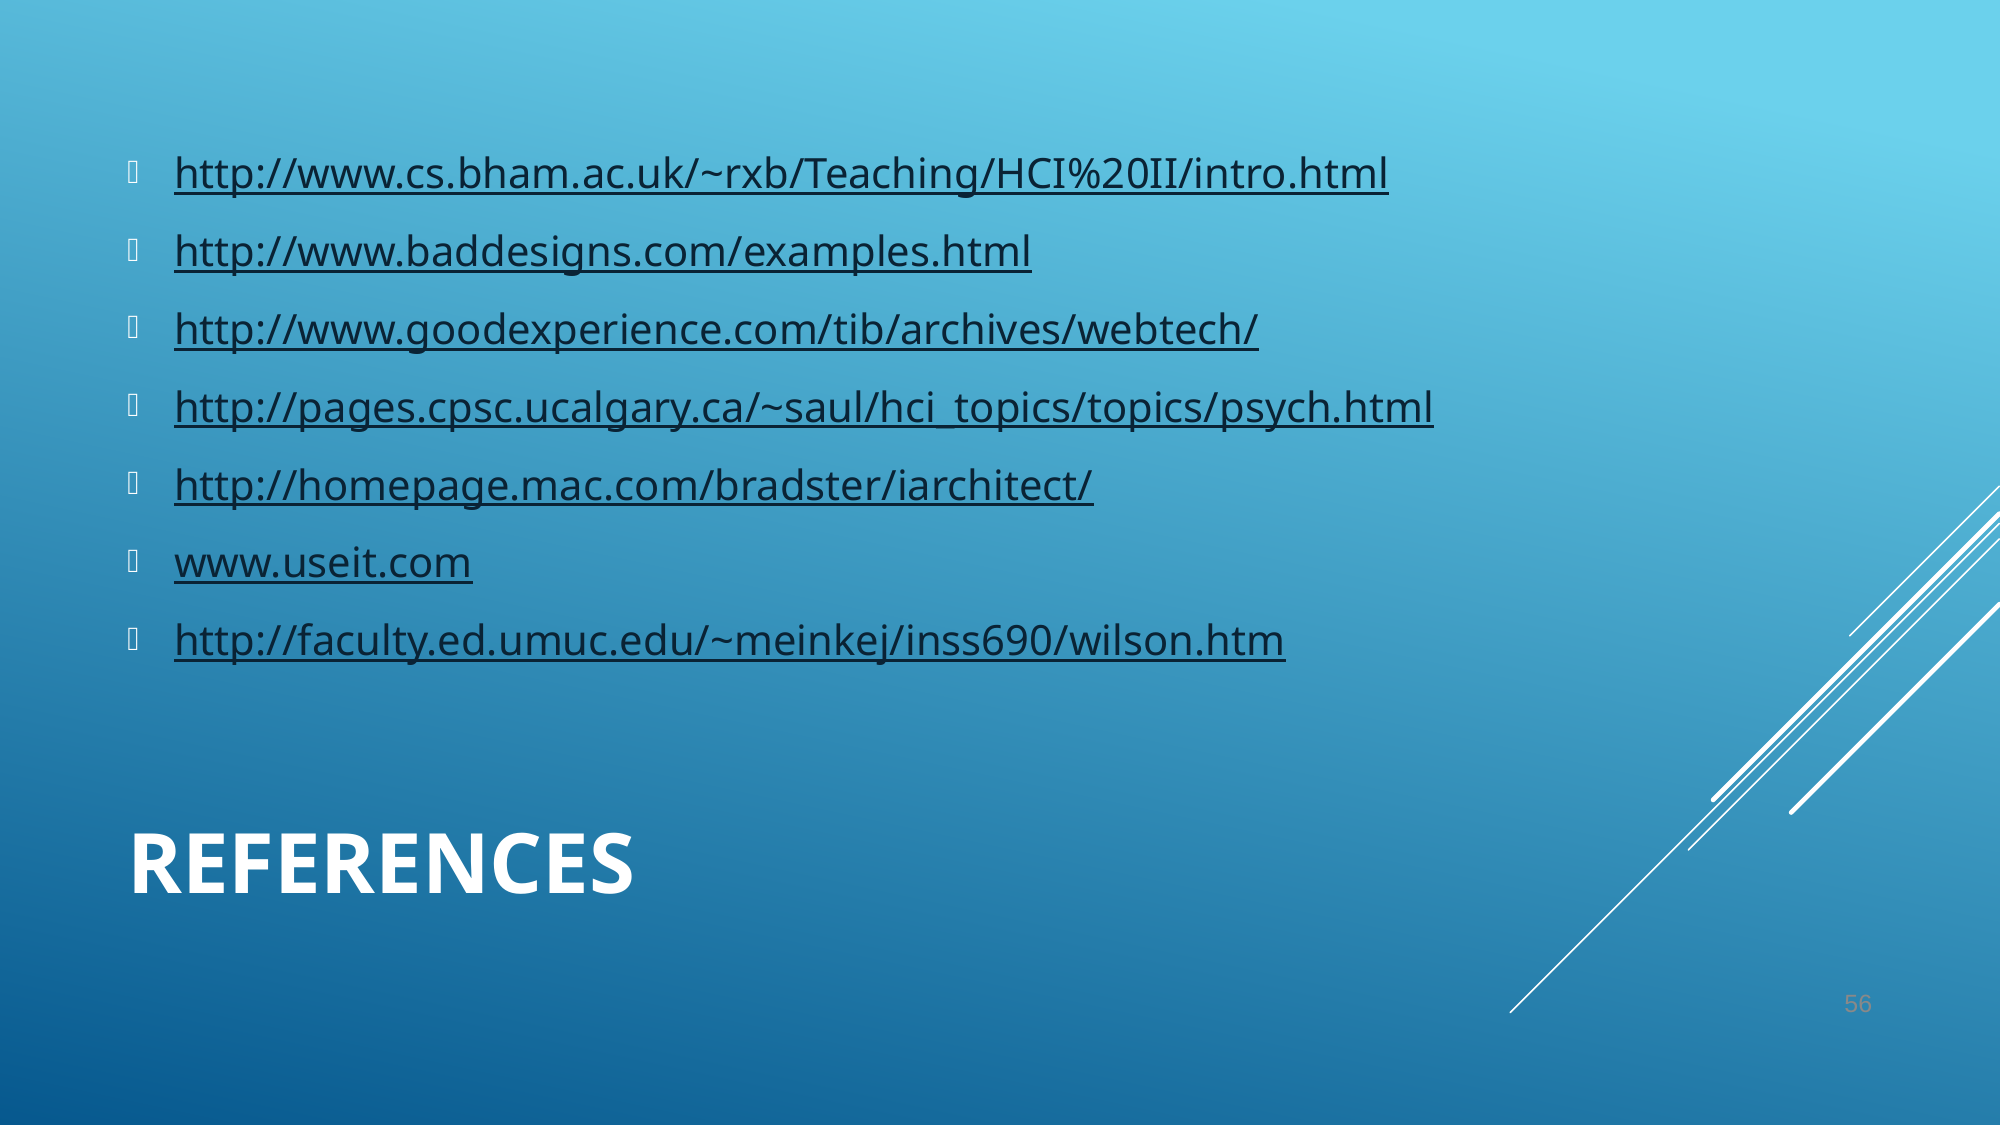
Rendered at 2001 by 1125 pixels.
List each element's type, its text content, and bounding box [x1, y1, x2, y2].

slide_number 56 [1700, 915, 1888, 1025]
title References [112, 736, 1513, 984]
list http://www.cs.bham.ac.uk/~rxb/Teaching/HCI%20II/intro.html http://www.baddesigns.com/examples.html http://www.goodexperience.com/tib/archives/webtech/ http://pages.cpsc.ucalgary.ca/~saul/hci_topics/topics/psych.html http://homepage.mac.com/bradster/iarchitect/ www.useit.com http://faculty.ed.umuc.edu/~meinkej/inss690/wilson.htm [112, 112, 1513, 706]
